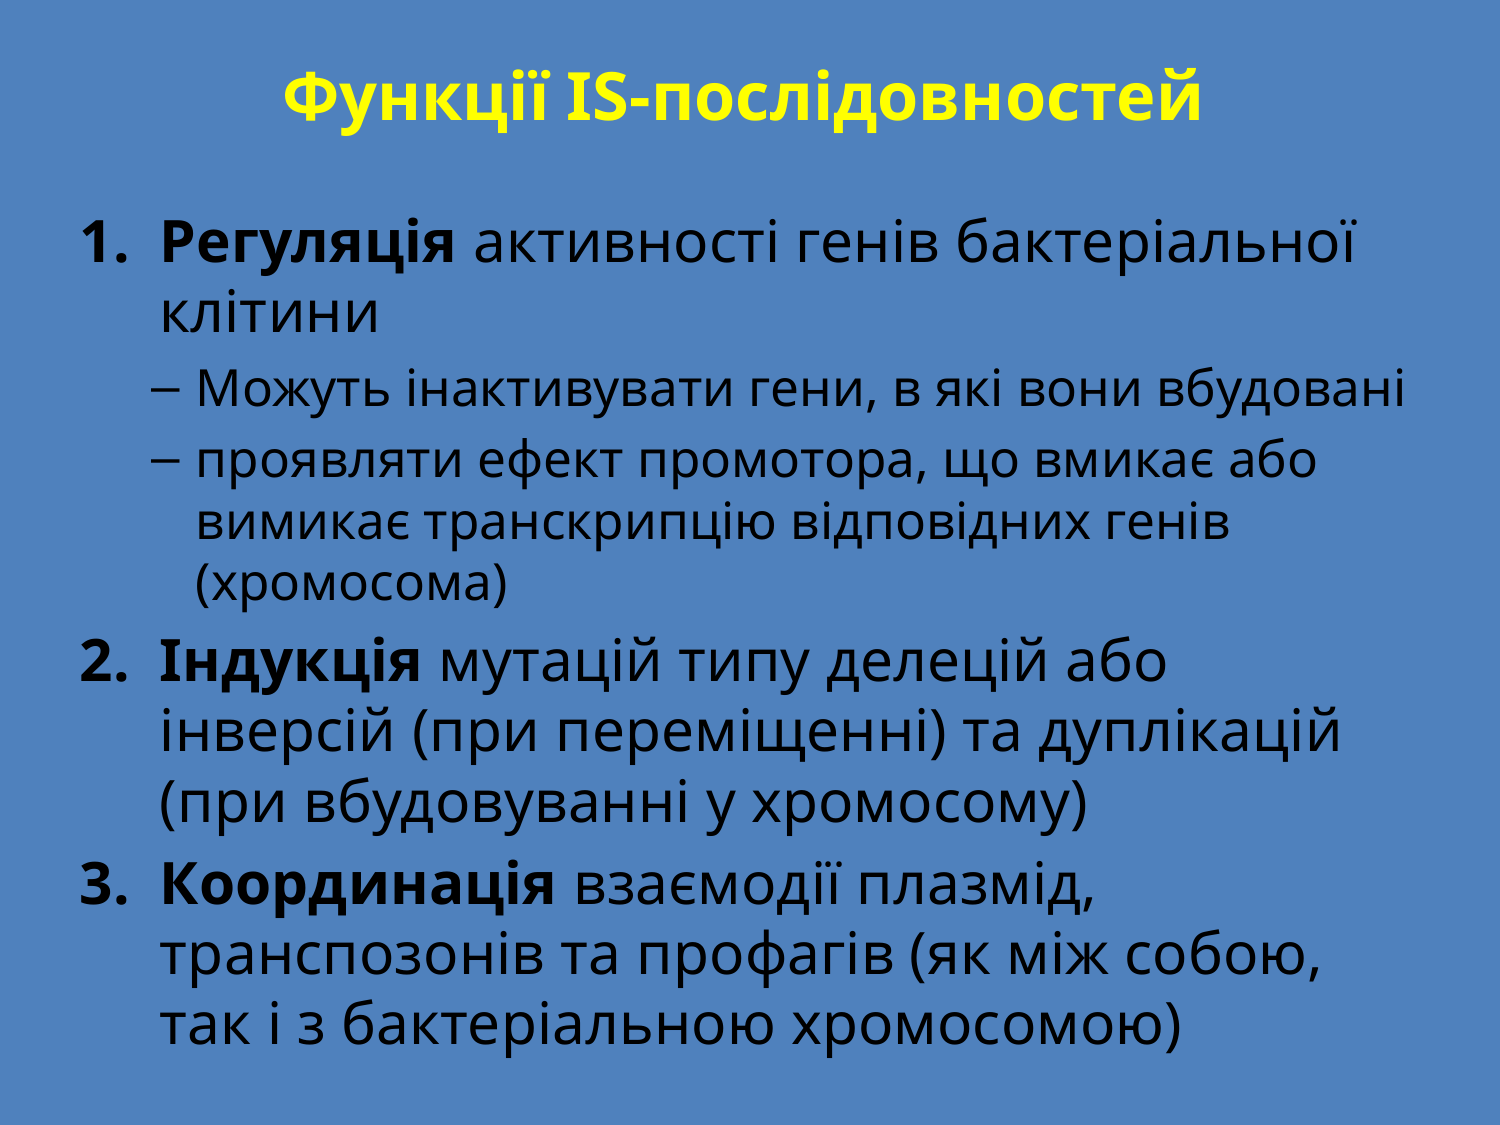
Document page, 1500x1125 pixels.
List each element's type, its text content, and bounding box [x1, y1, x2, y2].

title Функції IS-послідовностей [76, 0, 1427, 188]
list Регуляція активності генів бактеріальної клітини Можуть інактивувати гени, в які вони вбудовані проявляти ефект промотора, що вмикає або вимикає транскрипцію відповідних генів (хромосома) Індукція мутацій типу делецій або інверсій (при переміщенні) та дуплікацій (при вбудовуванні у хромосому) Координація взаємодії плазмід, транспозонів та профагів (як між собою, так і з бактеріальною хромосомою) [64, 196, 1425, 1094]
